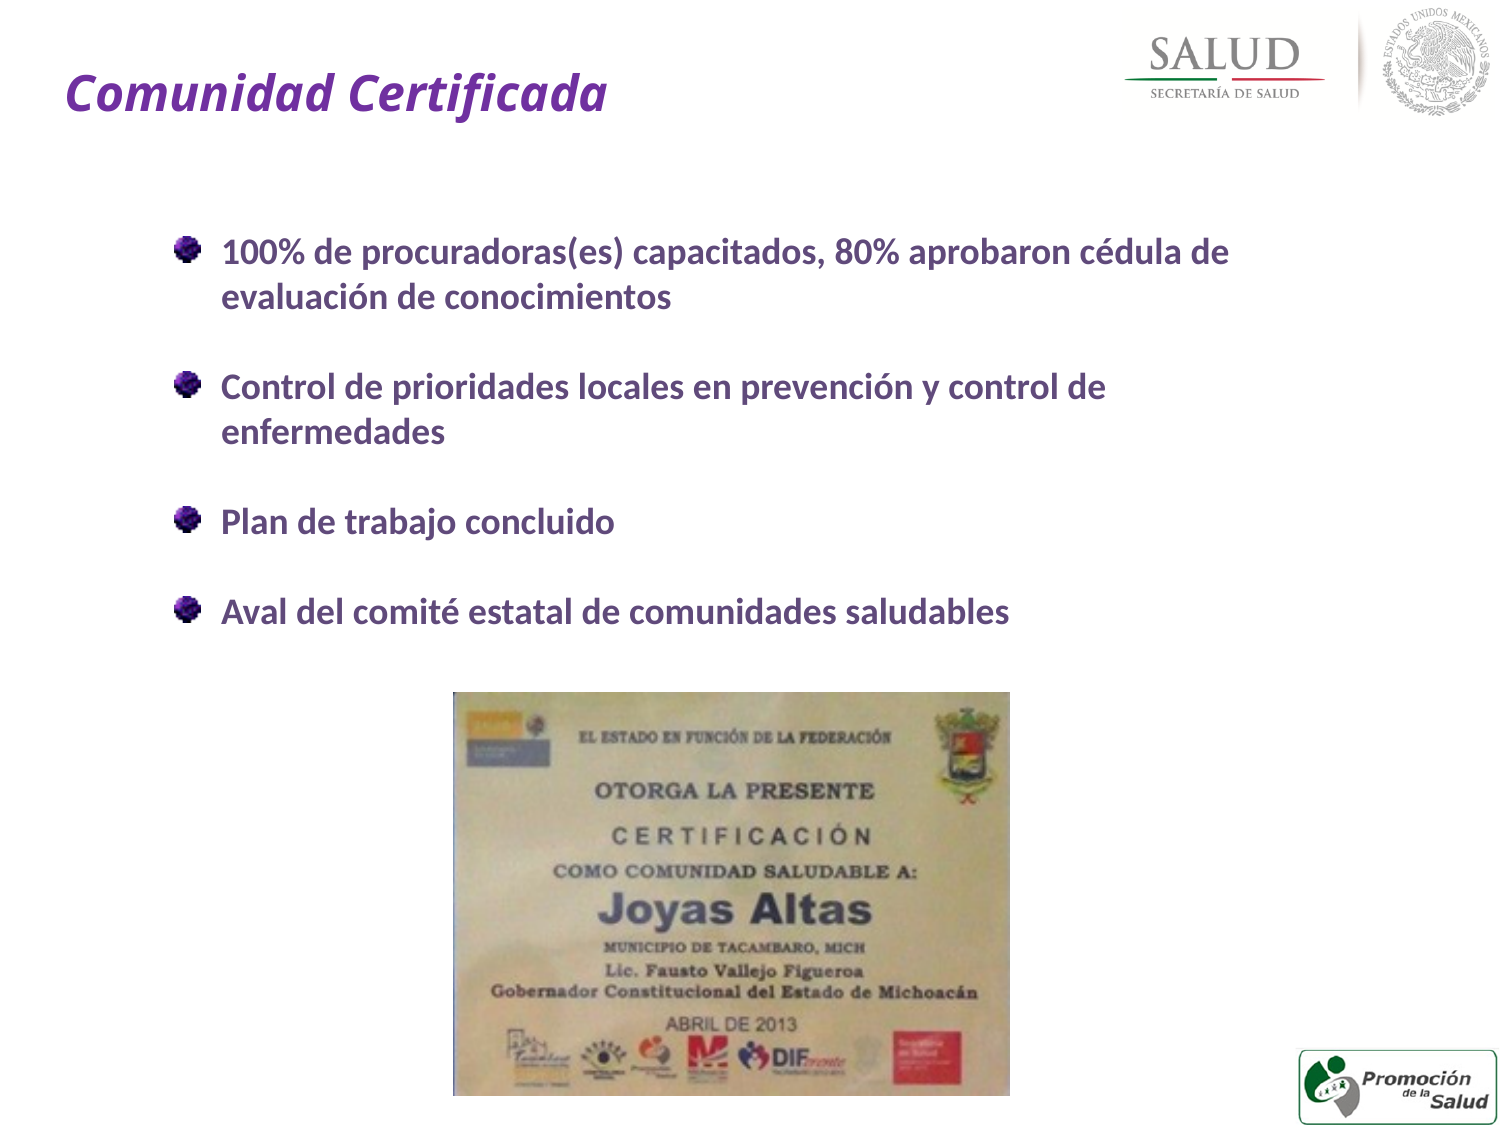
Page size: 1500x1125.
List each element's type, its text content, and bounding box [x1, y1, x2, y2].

picture [174, 506, 201, 533]
text_box 100% de procuradoras(es) capacitados, 80% aprobaron cédula de evaluación de conocimientos Control de prioridades locales en prevención y control de enfermedades Plan de trabajo concluido Aval del comité estatal de comunidades saludables [159, 219, 1306, 775]
picture [1295, 1044, 1500, 1125]
picture [453, 692, 1011, 1096]
picture [174, 236, 201, 263]
picture [1122, 7, 1495, 120]
picture [174, 371, 201, 398]
picture [174, 596, 201, 623]
text_box Comunidad Certificada [49, 30, 892, 152]
